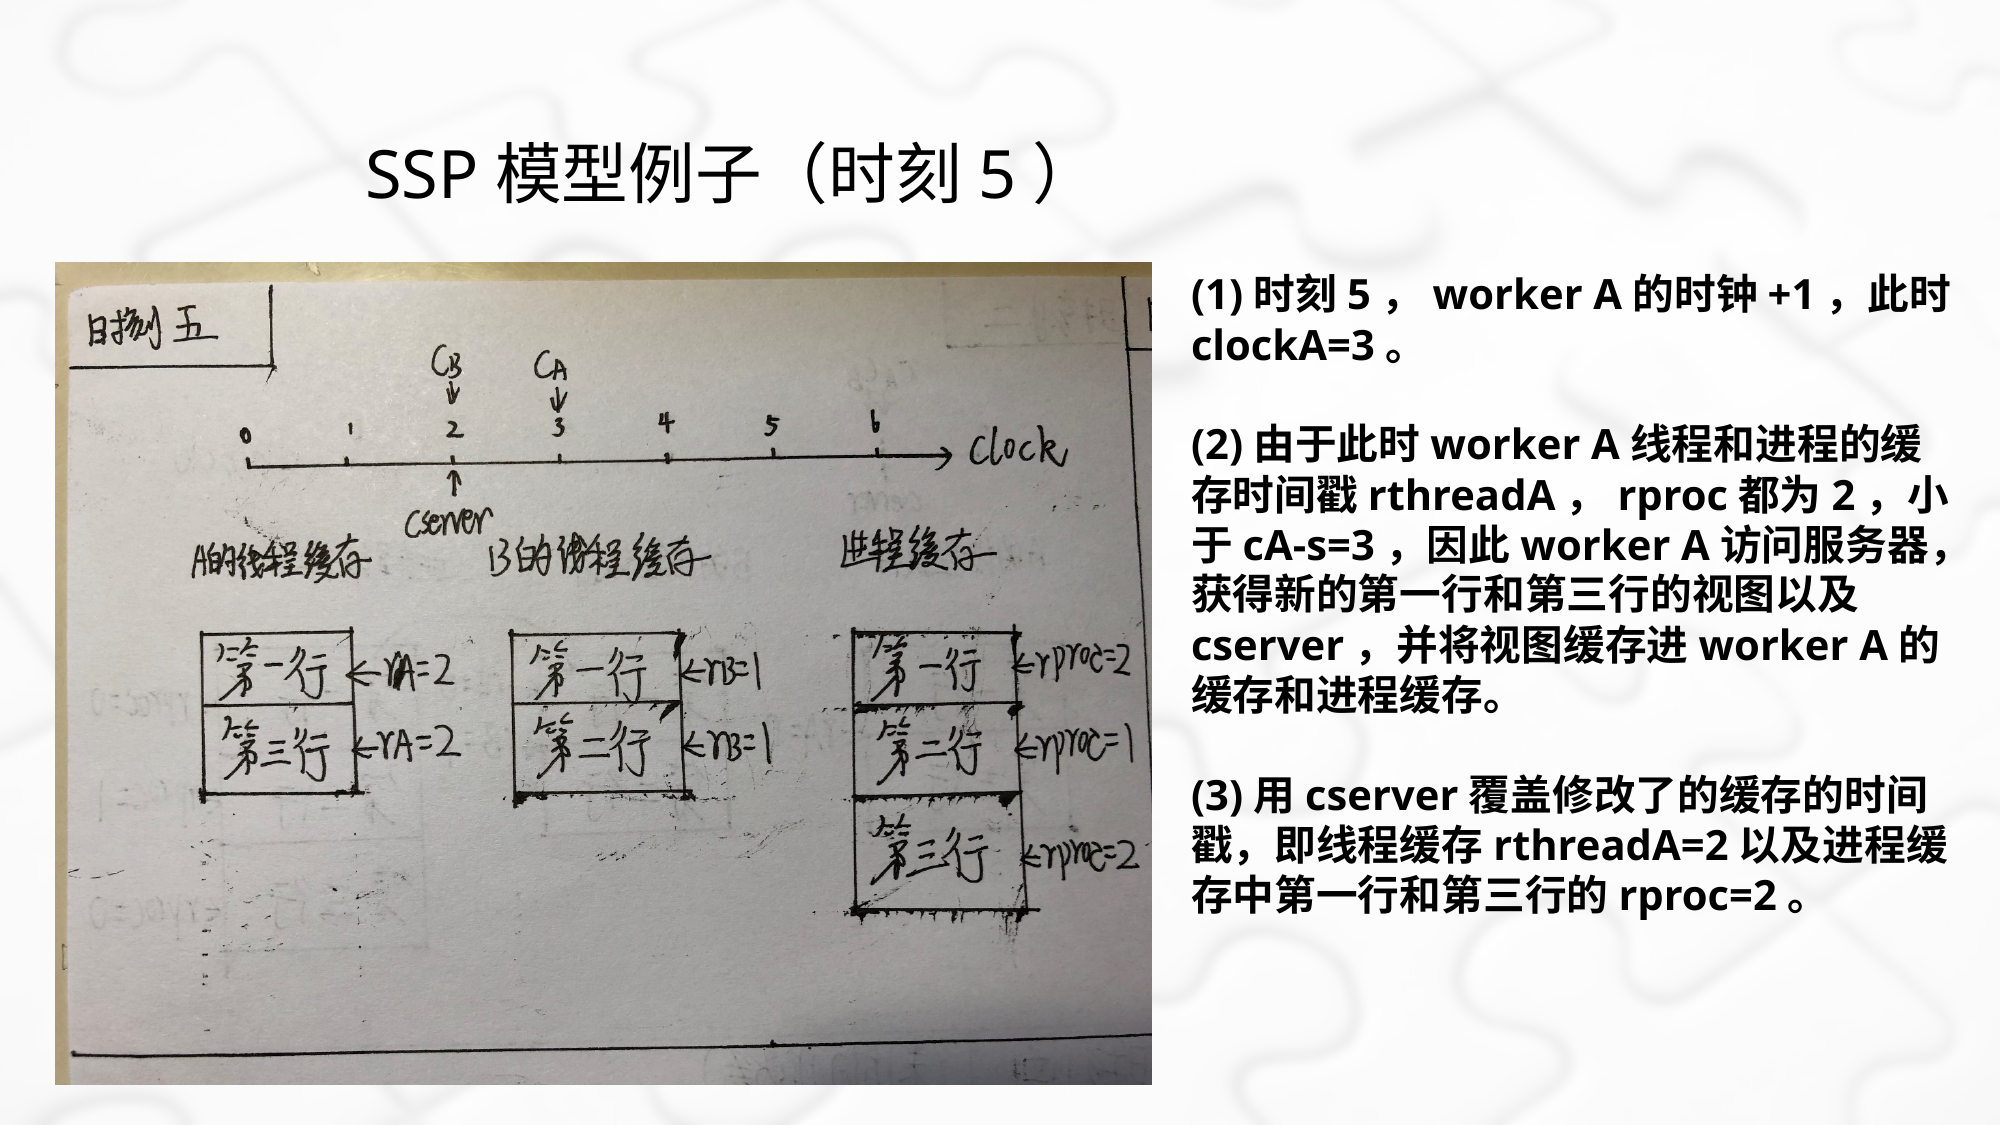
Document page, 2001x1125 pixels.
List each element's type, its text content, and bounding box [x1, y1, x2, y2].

text_box (1)时刻5，worker A的时钟+1，此时clockA=3。 (2)由于此时worker A线程和进程的缓存时间戳rthreadA，rproc都为2，小于cA-s=3，因此worker A访问服务器，获得新的第一行和第三行的视图以及cserver，并将视图缓存进worker A的缓存和进程缓存。 (3)用cserver覆盖修改了的缓存的时间戳，即线程缓存rthreadA=2以及进程缓存中第一行和第三行的rproc=2。 [1178, 262, 1971, 925]
picture [55, 262, 1152, 1085]
text_box SSP模型例子（时刻5） [350, 124, 1782, 219]
